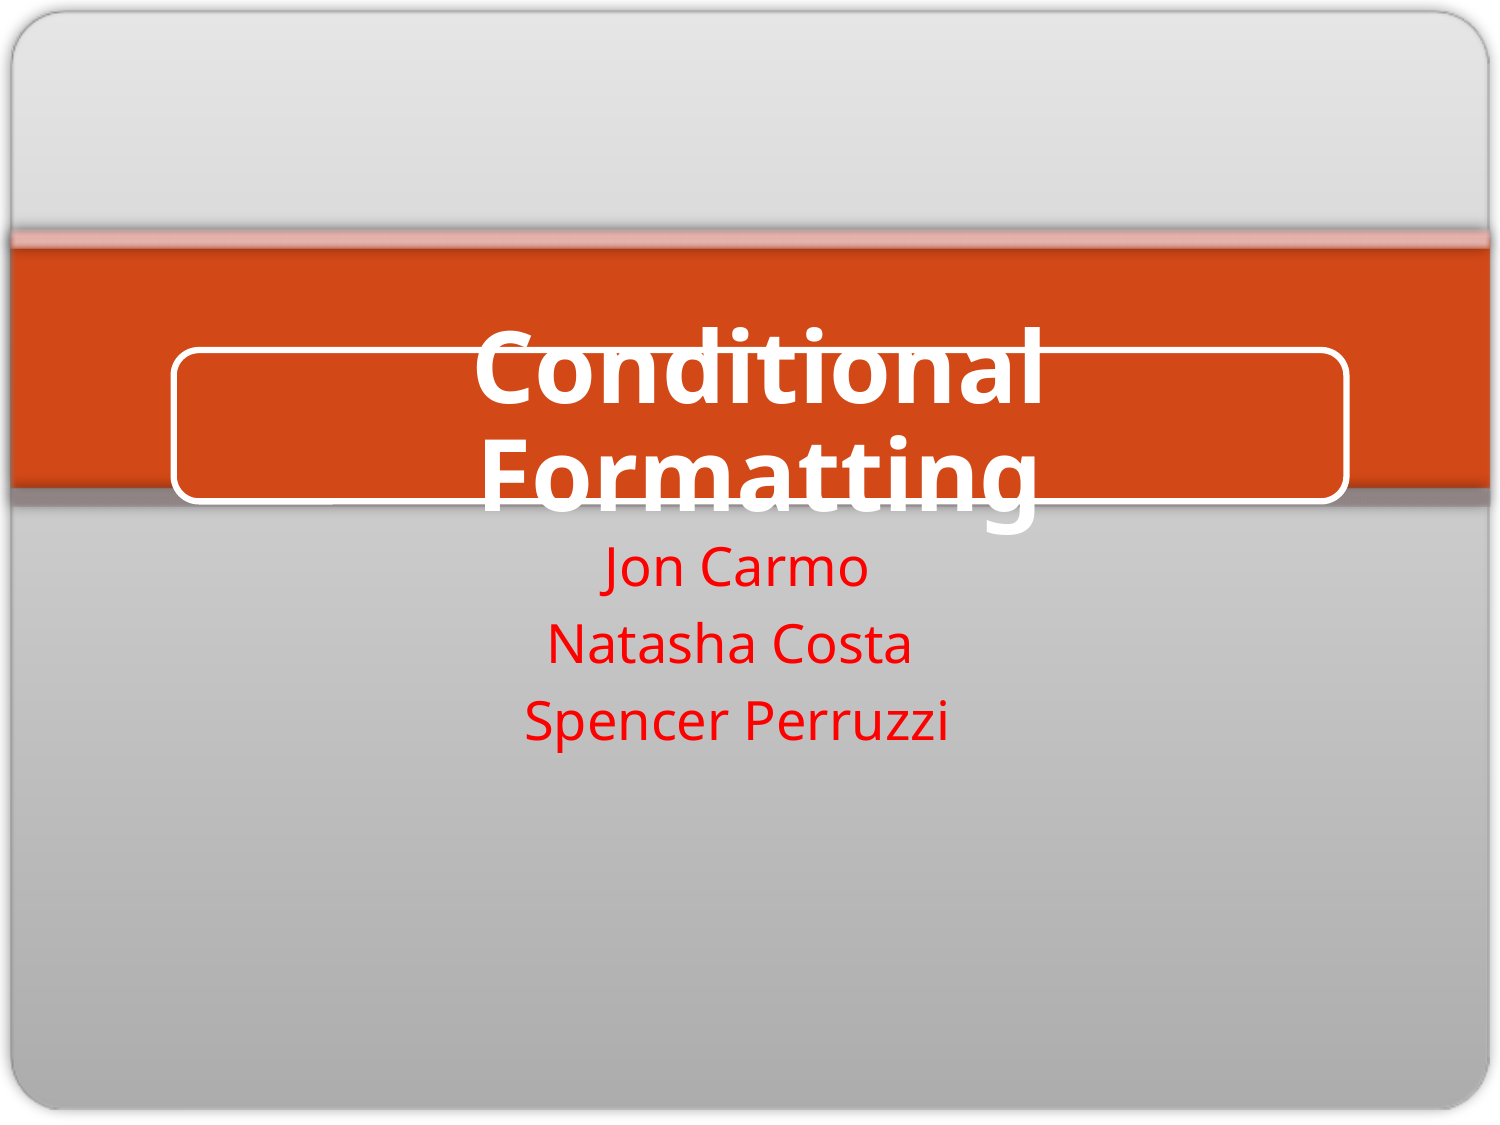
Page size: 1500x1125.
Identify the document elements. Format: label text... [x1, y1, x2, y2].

subtitle Jon Carmo Natasha Costa Spencer Perruzzi [212, 525, 1263, 788]
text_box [175, 351, 1346, 500]
title [75, 247, 1425, 489]
